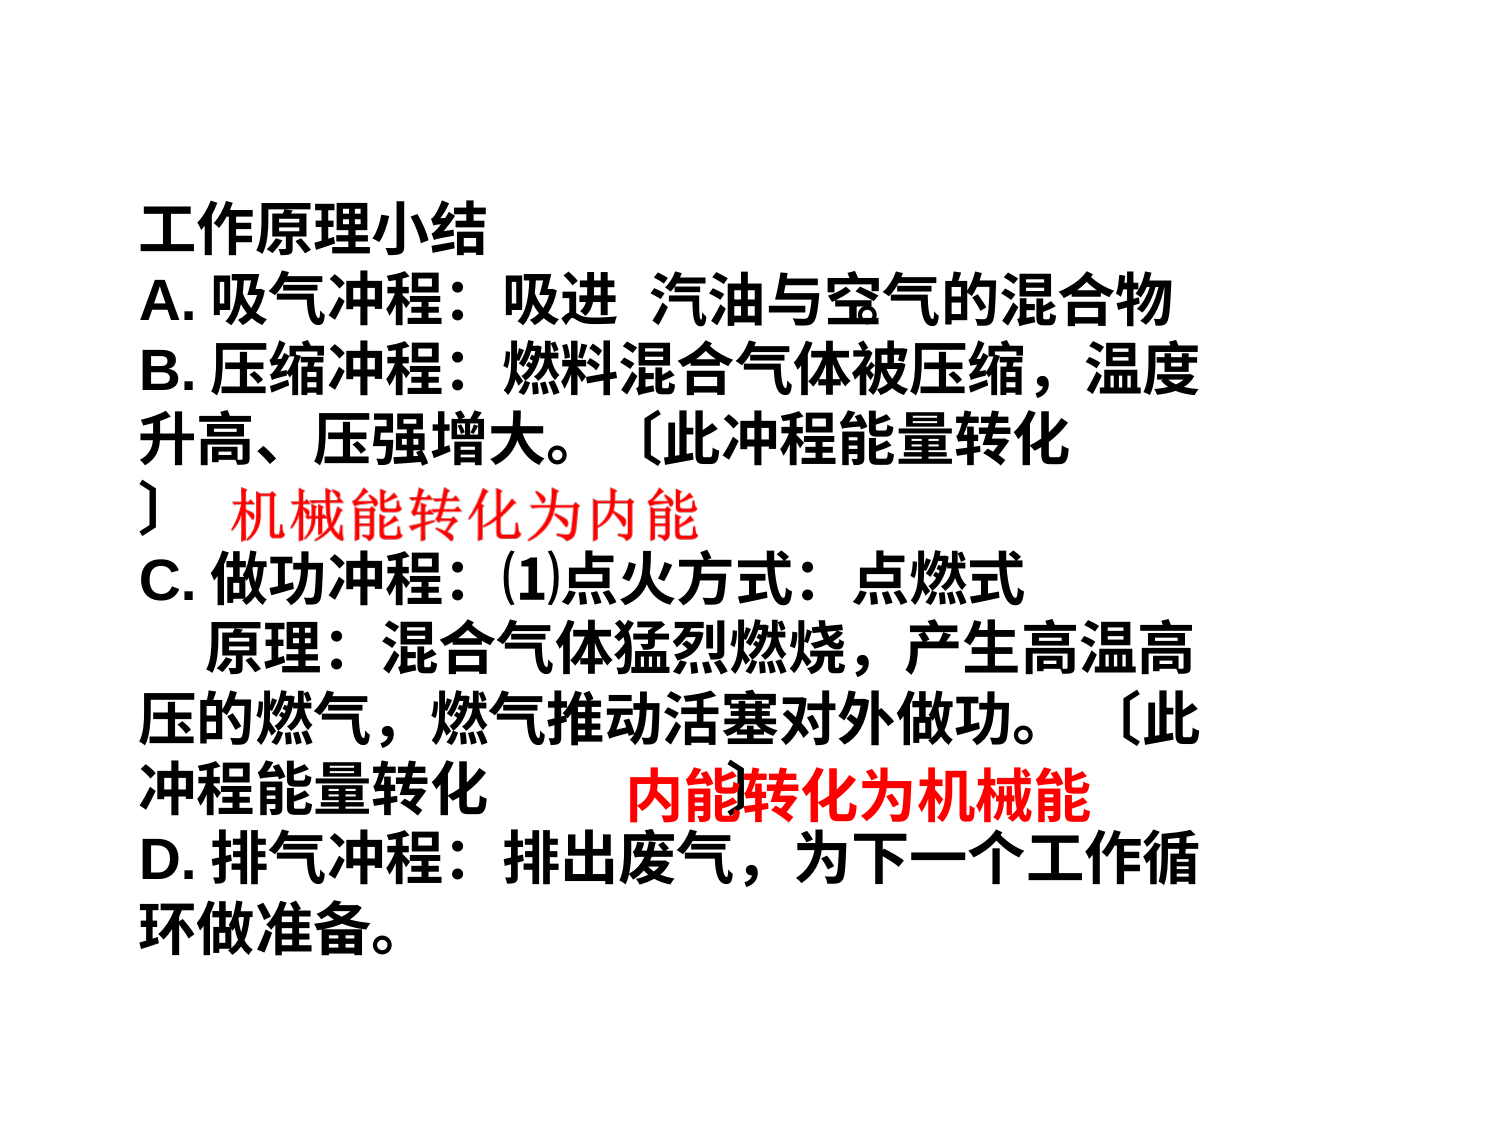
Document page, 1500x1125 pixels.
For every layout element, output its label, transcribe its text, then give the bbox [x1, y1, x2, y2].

text_box 内能转化为机械能 [611, 751, 1107, 837]
text_box 汽油与空气的混合物 [635, 255, 1190, 341]
text_box 工作原理小结 A.吸气冲程：吸进 。 B.压缩冲程：燃料混合气体被压缩，温度升高、压强增大。〔此冲程能量转化 〕 C.做功冲程：⑴点火方式：点燃式 原理：混合气体猛烈燃烧，产生高温高压的燃气，燃气推动活塞对外做功。 〔此冲程能量转化 〕 D.排气冲程：排出废气，为下一个工作循环做准备。 [123, 184, 1258, 969]
picture [194, 458, 737, 581]
